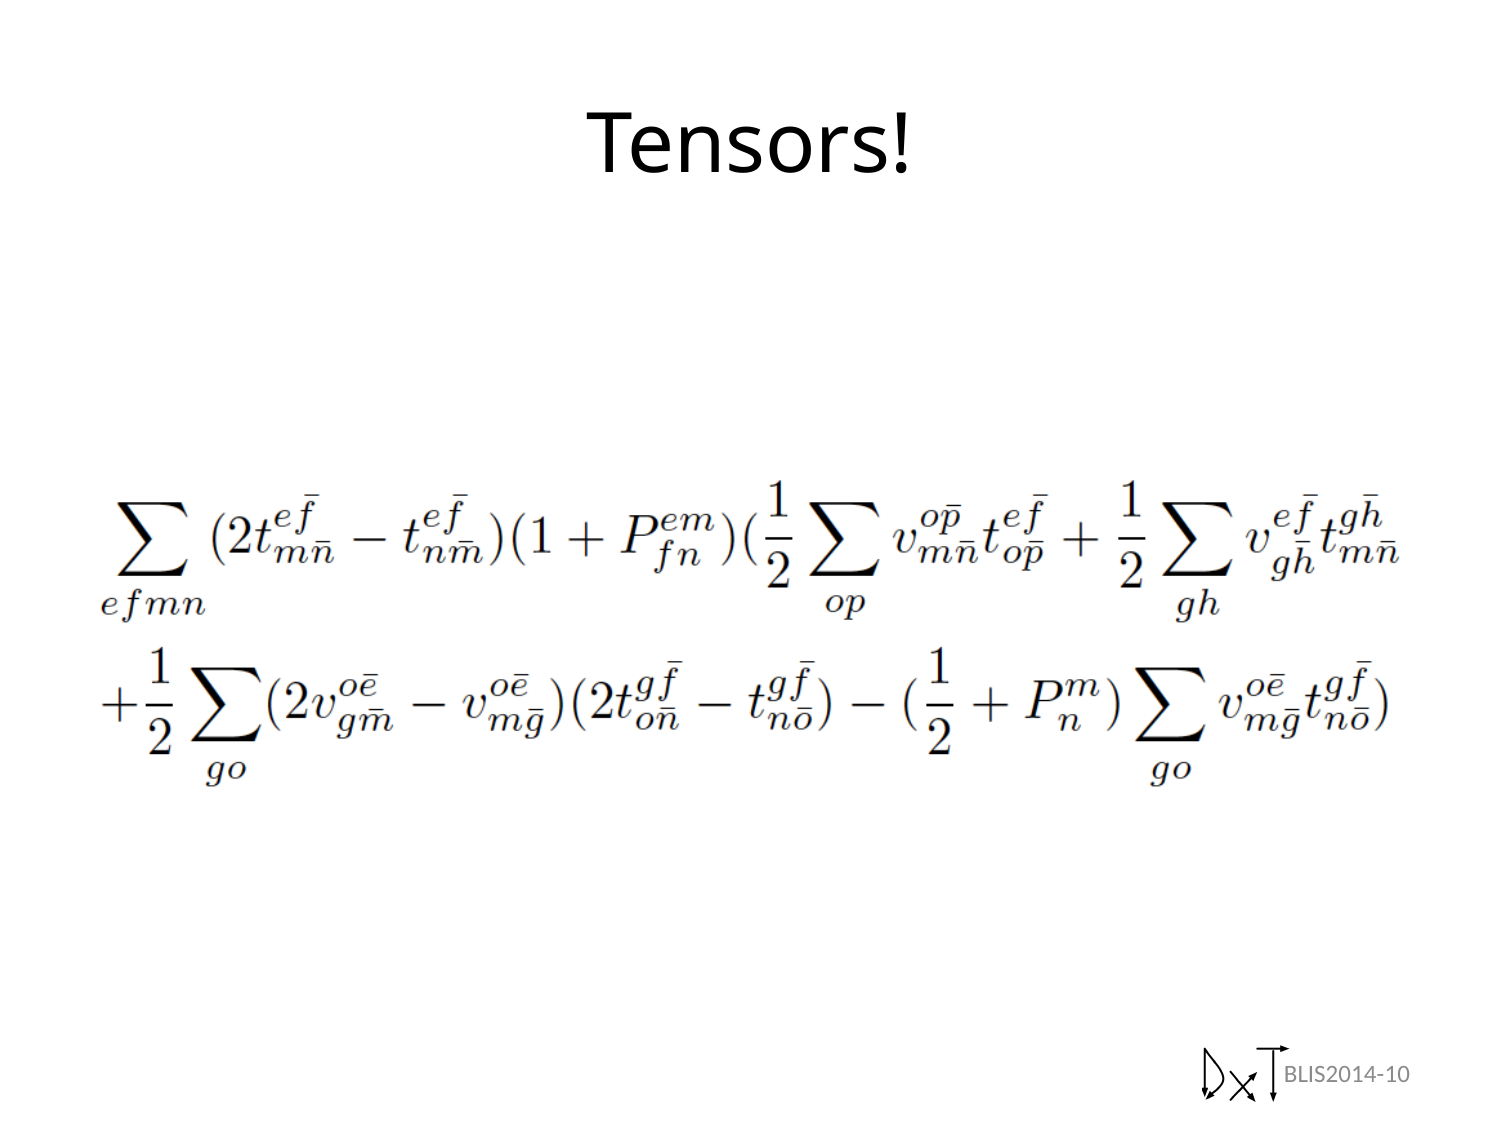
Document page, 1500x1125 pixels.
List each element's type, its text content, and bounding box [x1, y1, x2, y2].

slide_number BLIS2014-10 [1074, 1042, 1425, 1103]
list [74, 262, 1426, 1006]
title Tensors! [75, 45, 1425, 233]
